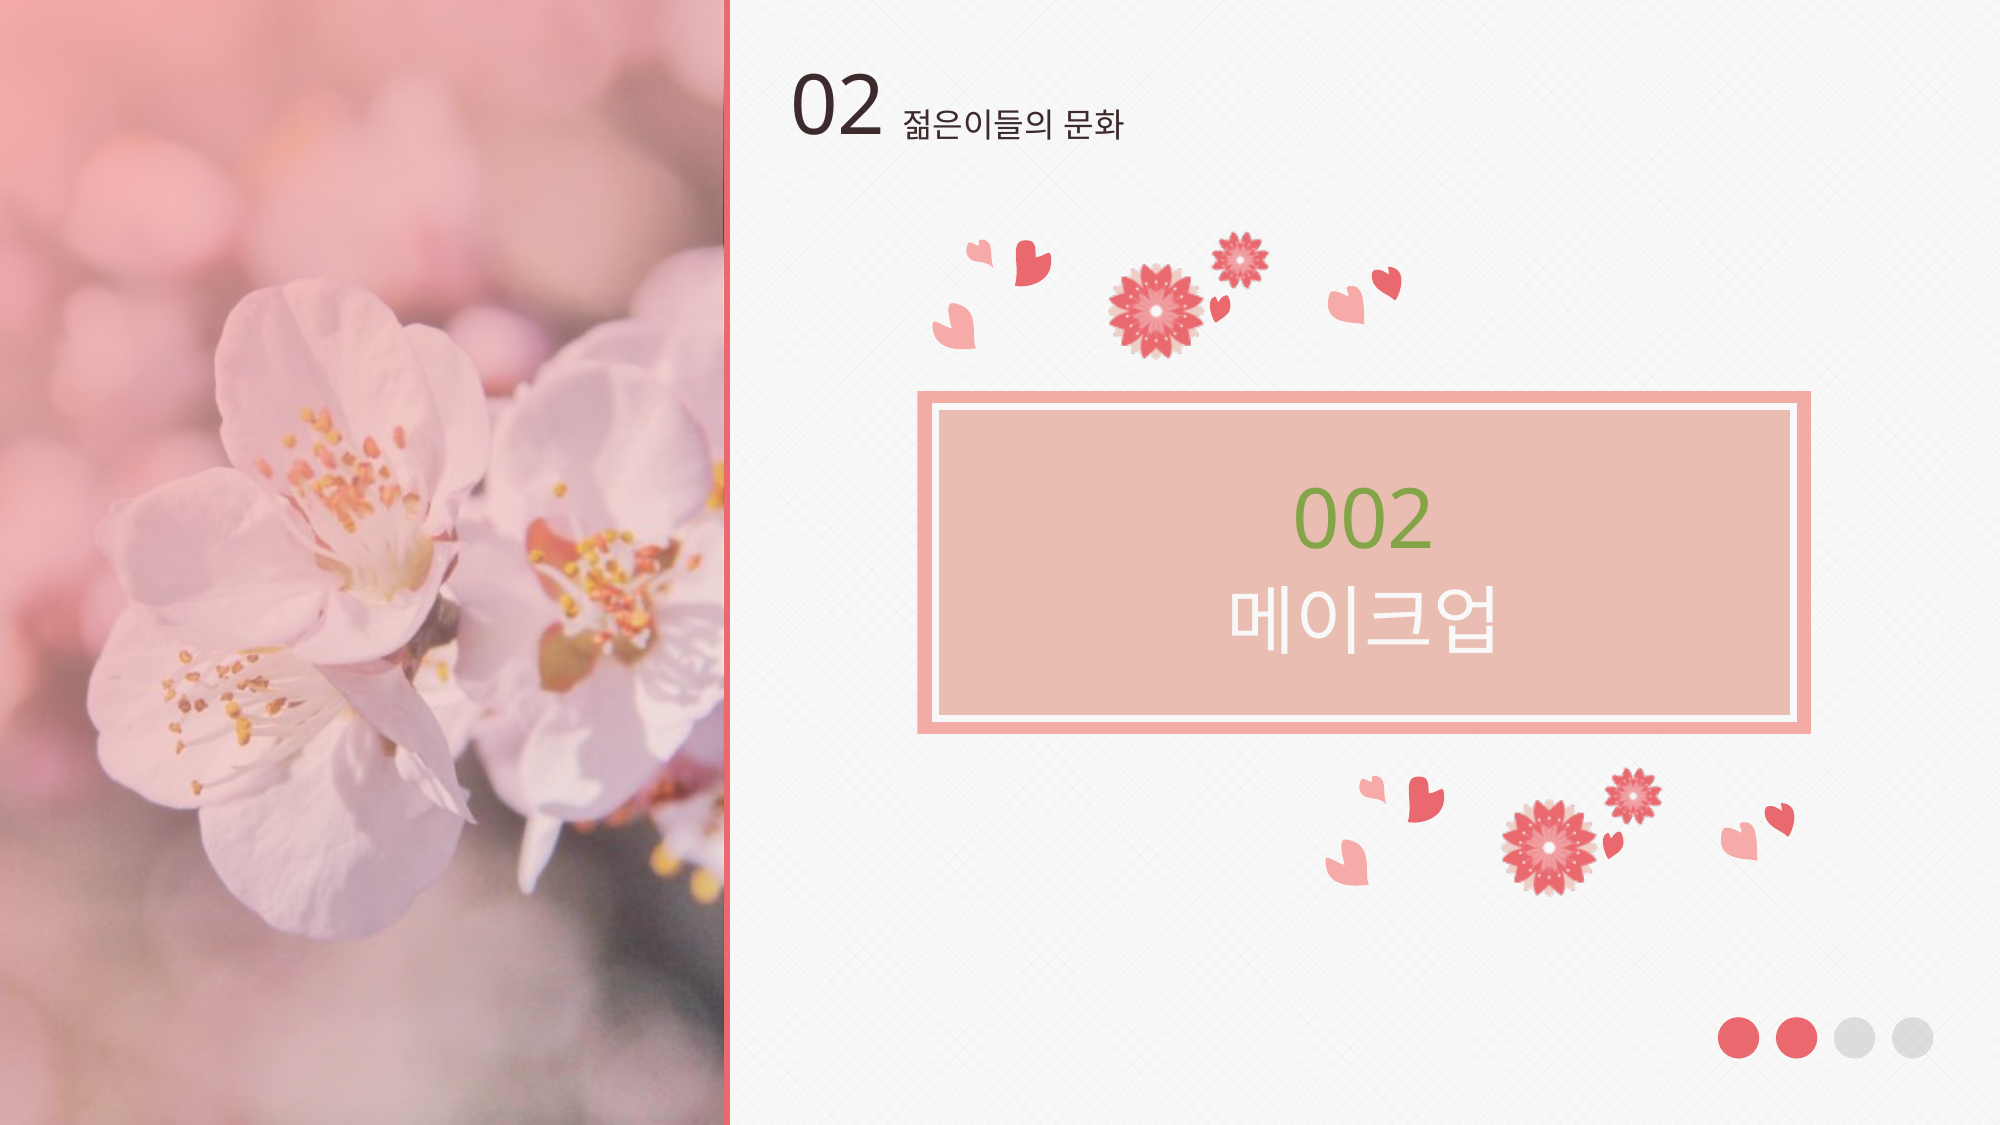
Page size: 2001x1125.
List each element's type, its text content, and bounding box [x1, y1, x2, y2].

list 젊은이들의 문화 [887, 81, 1414, 159]
picture [1108, 223, 1278, 360]
list 02 [775, 48, 941, 167]
list 메이크업 [998, 550, 1731, 669]
picture [1501, 759, 1671, 897]
picture [0, 0, 724, 1125]
title 002 [1251, 448, 1477, 550]
